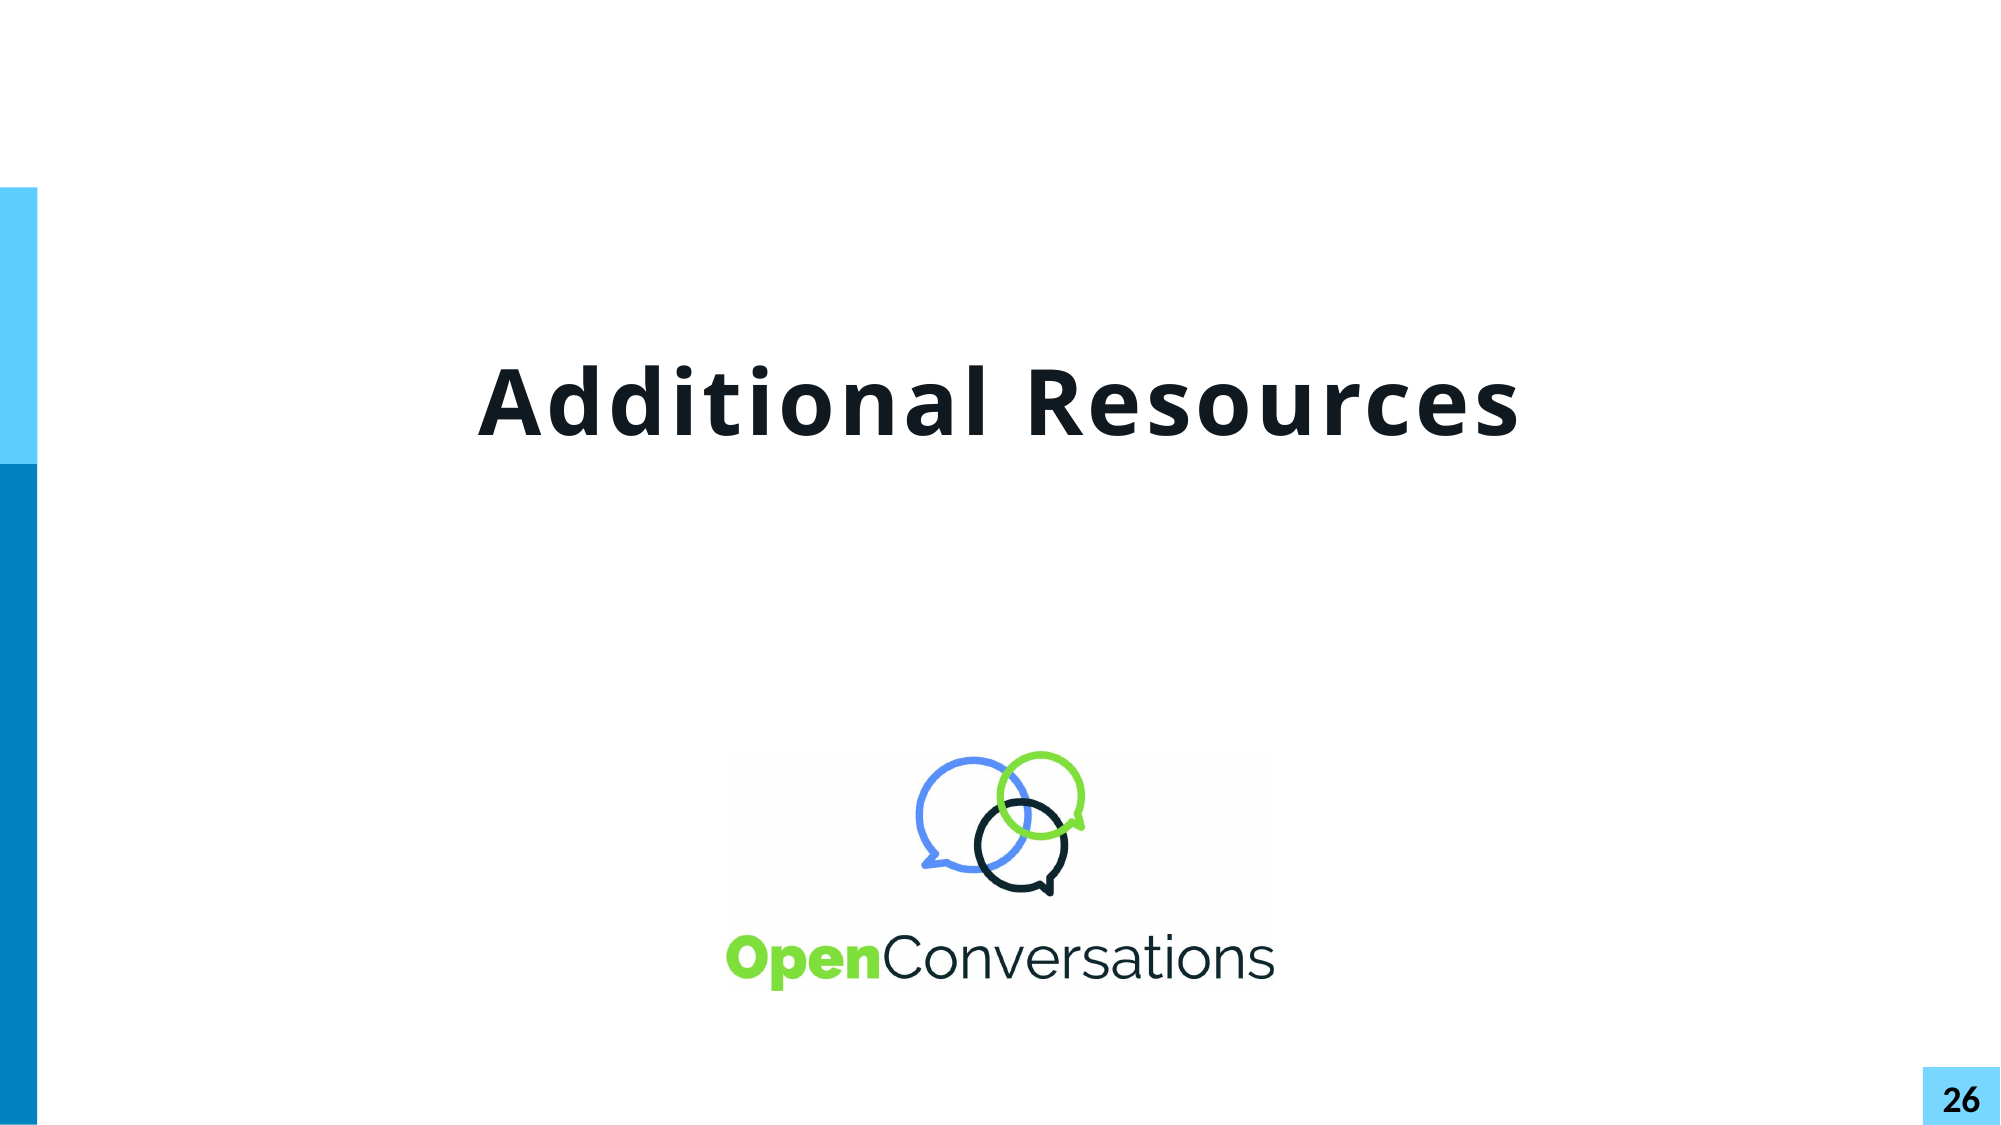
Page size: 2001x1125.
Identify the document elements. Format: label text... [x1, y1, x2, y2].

title Additional Resources [363, 184, 1638, 598]
picture [726, 751, 1274, 991]
